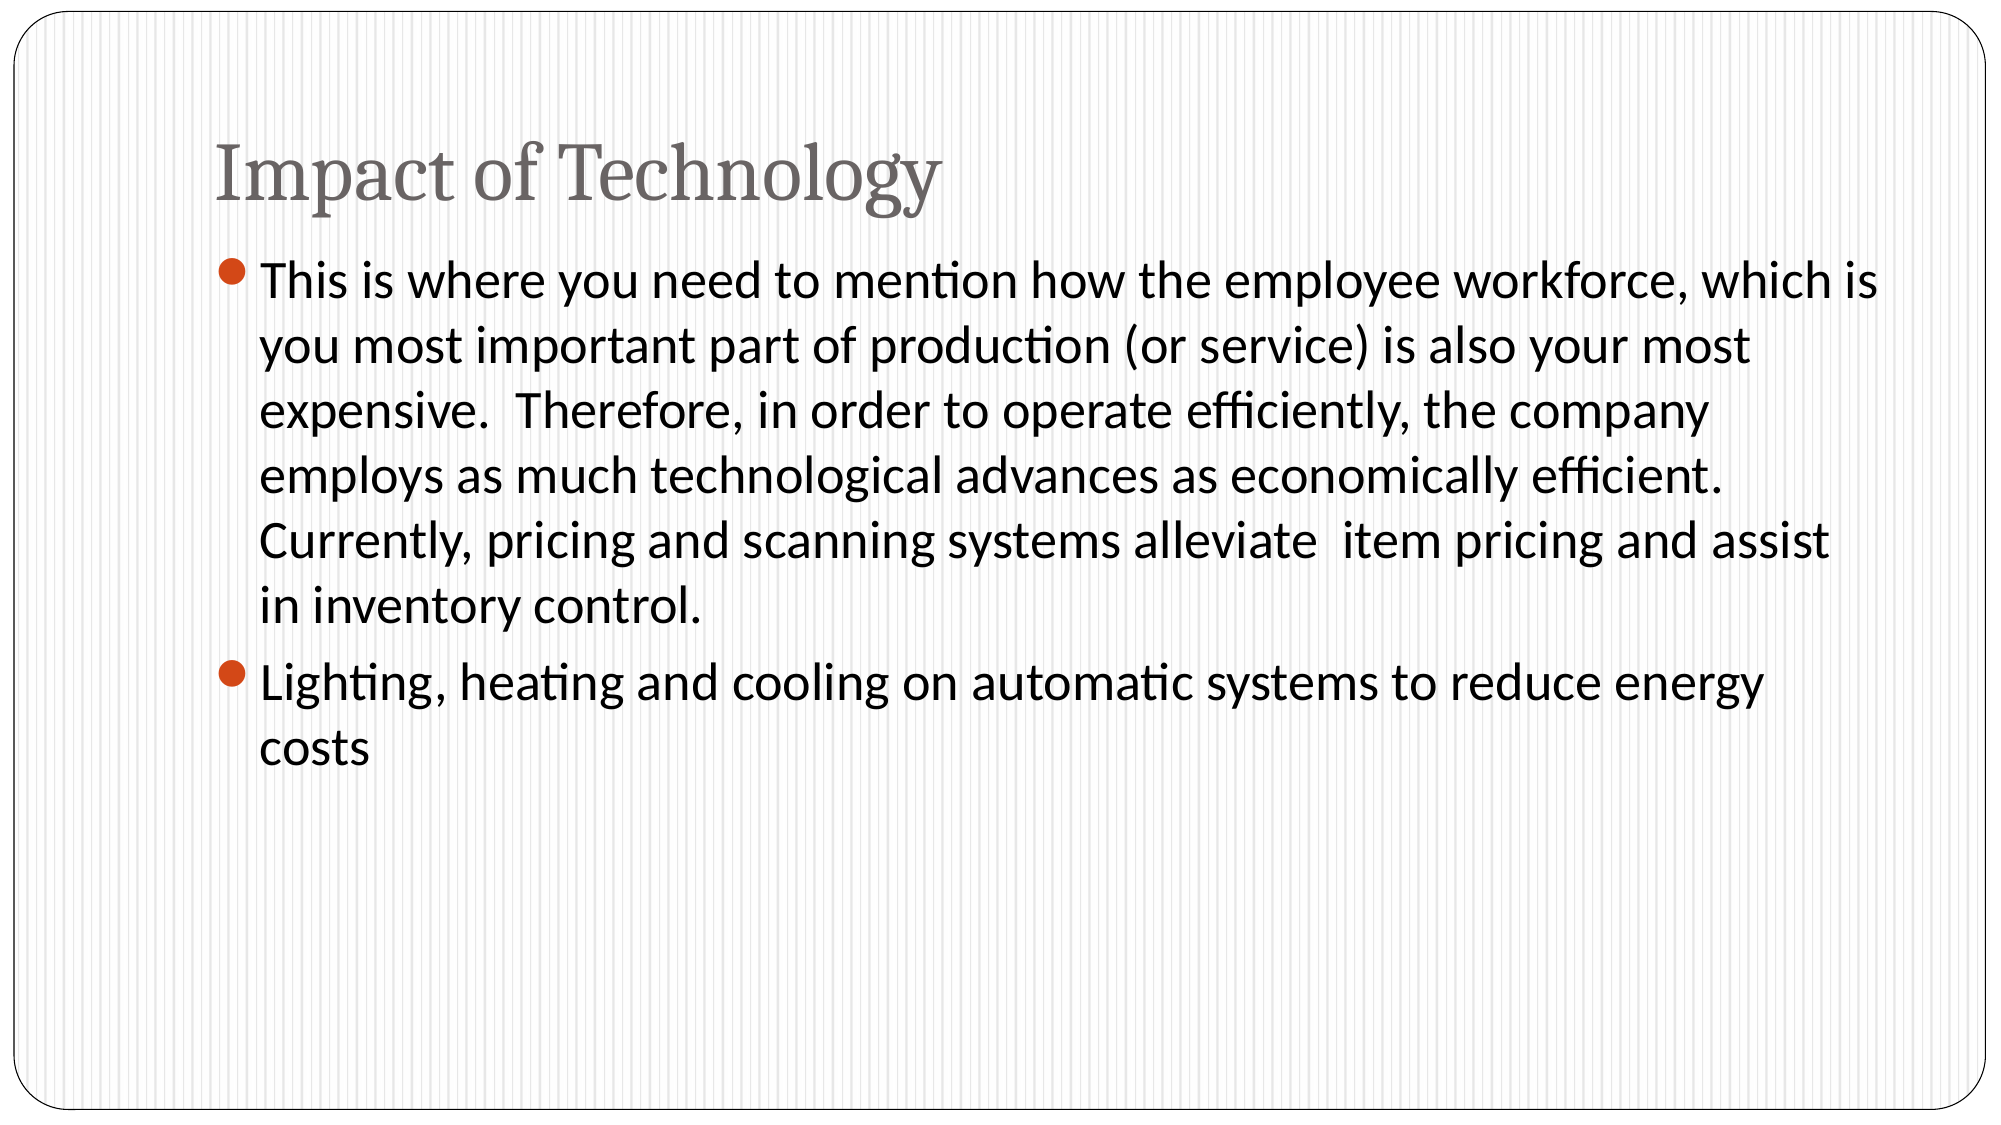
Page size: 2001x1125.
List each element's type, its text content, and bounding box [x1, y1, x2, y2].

title Impact of Technology [200, 45, 1900, 233]
list This is where you need to mention how the employee workforce, which is you most important part of production (or service) is also your most expensive. Therefore, in order to operate efficiently, the company employs as much technological advances as economically efficient. Currently, pricing and scanning systems alleviate item pricing and assist in inventory control. Lighting, heating and cooling on automatic systems to reduce energy costs [200, 237, 1900, 988]
